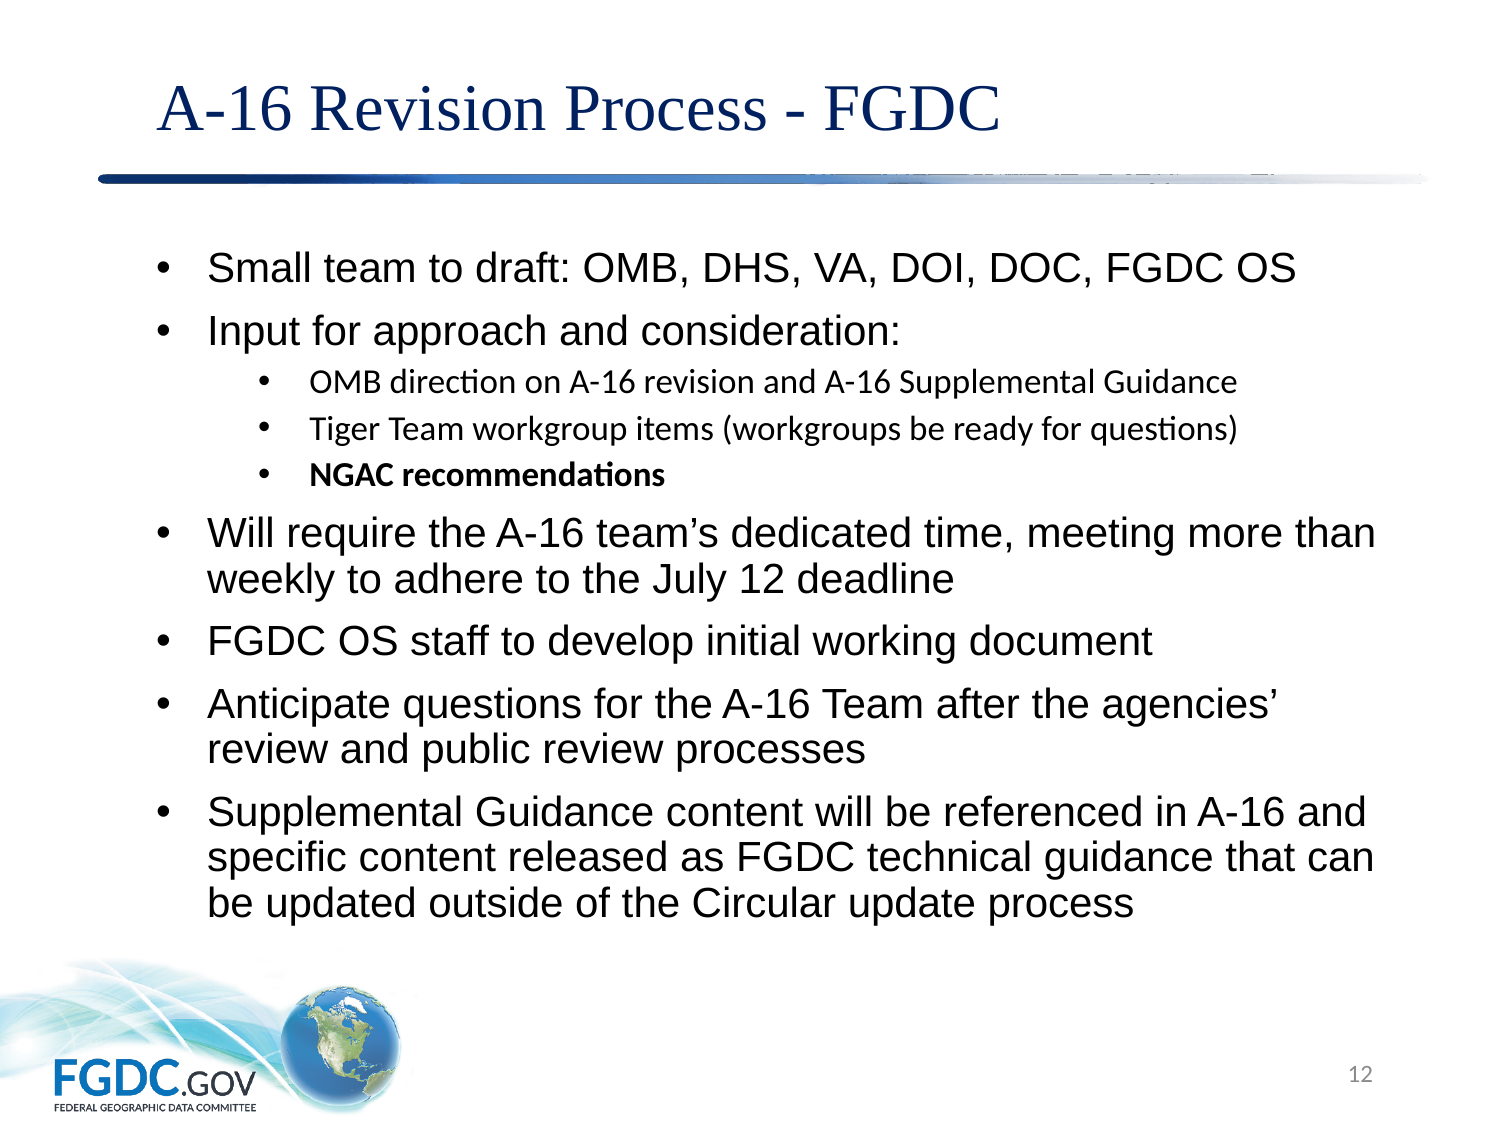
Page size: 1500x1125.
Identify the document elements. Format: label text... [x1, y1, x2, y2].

title A-16 Revision Process - FGDC [141, 50, 1389, 168]
picture [98, 171, 1431, 188]
list Small team to draft: OMB, DHS, VA, DOI, DOC, FGDC OS Input for approach and consideration: OMB direction on A-16 revision and A-16 Supplemental Guidance Tiger Team workgroup items (workgroups be ready for questions) NGAC recommendations Will require the A-16 team’s dedicated time, meeting more than weekly to adhere to the July 12 deadline FGDC OS staff to develop initial working document Anticipate questions for the A-16 Team after the agencies’ review and public review processes Supplemental Guidance content will be referenced in A-16 and specific content released as FGDC technical guidance that can be updated outside of the Circular update process [141, 239, 1421, 947]
picture [0, 946, 418, 1125]
slide_number 12 [1050, 1042, 1389, 1103]
